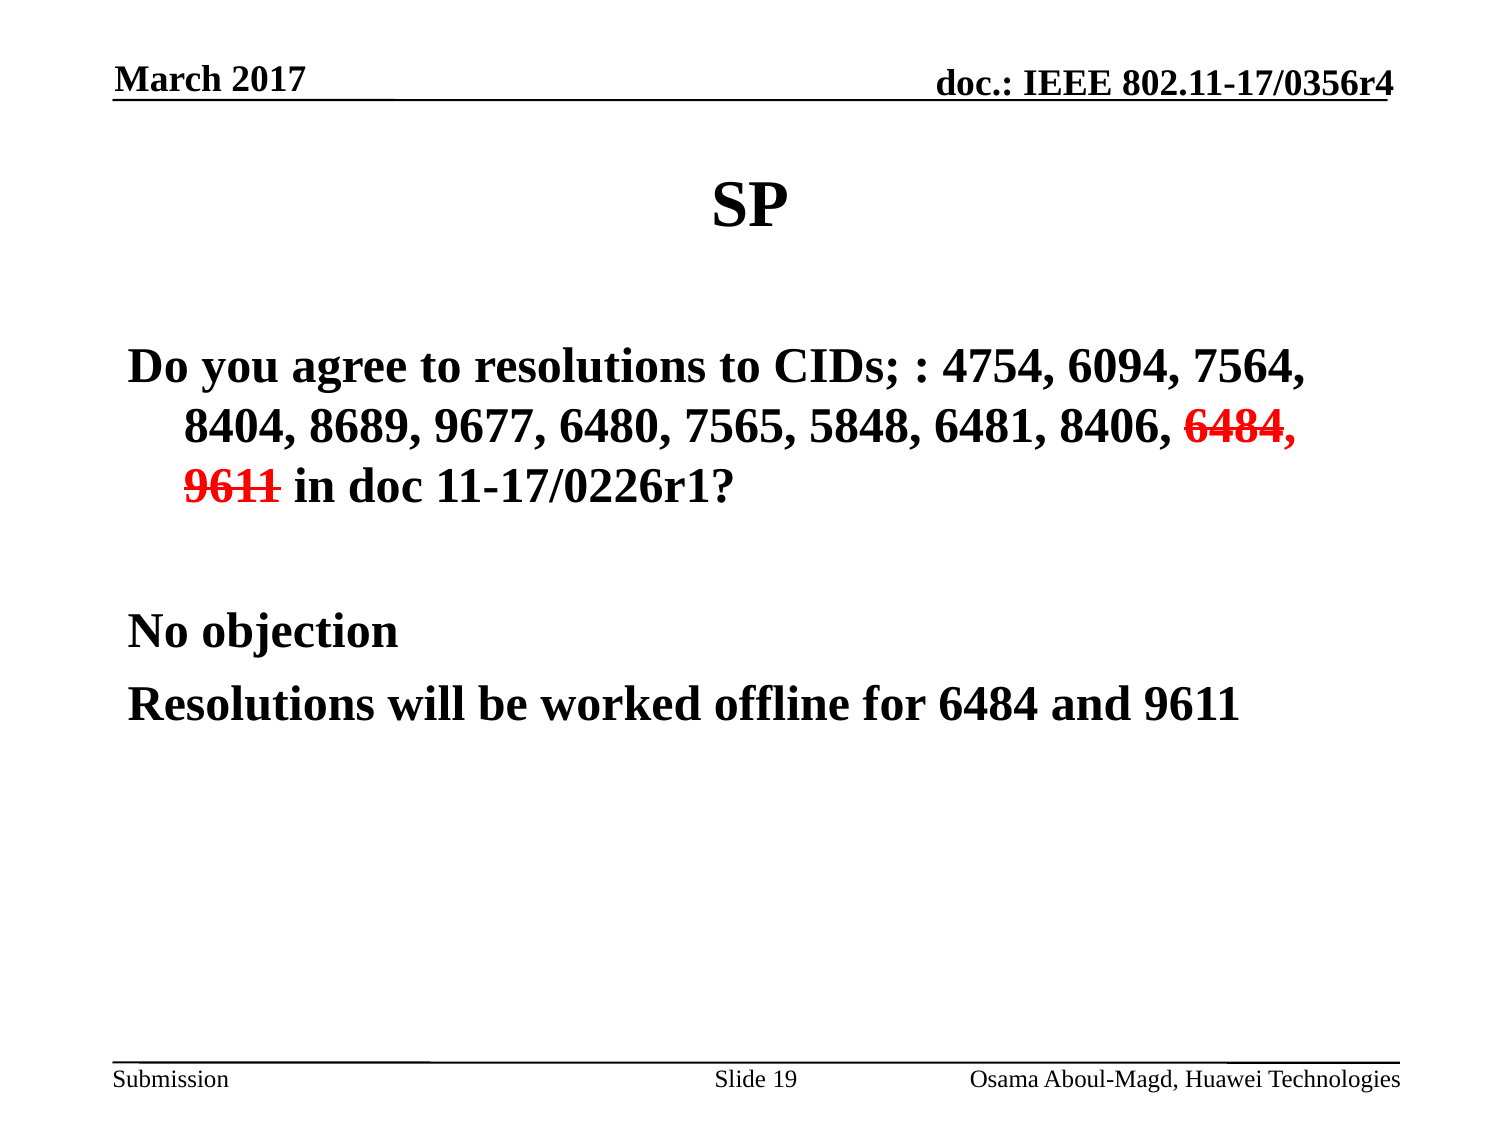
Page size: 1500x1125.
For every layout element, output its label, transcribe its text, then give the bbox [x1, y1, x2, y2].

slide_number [114, 54, 423, 100]
slide_number Slide 19 [712, 1061, 800, 1123]
title SP [112, 112, 1388, 288]
footer Osama Aboul-Magd, Huawei Technologies [878, 1061, 1402, 1093]
list Do you agree to resolutions to CIDs; : 4754, 6094, 7564, 8404, 8689, 9677, 6480, 7565, 5848, 6481, 8406, 6484, 9611 in doc 11-17/0226r1? No objection Resolutions will be worked offline for 6484 and 9611 [112, 324, 1388, 1000]
